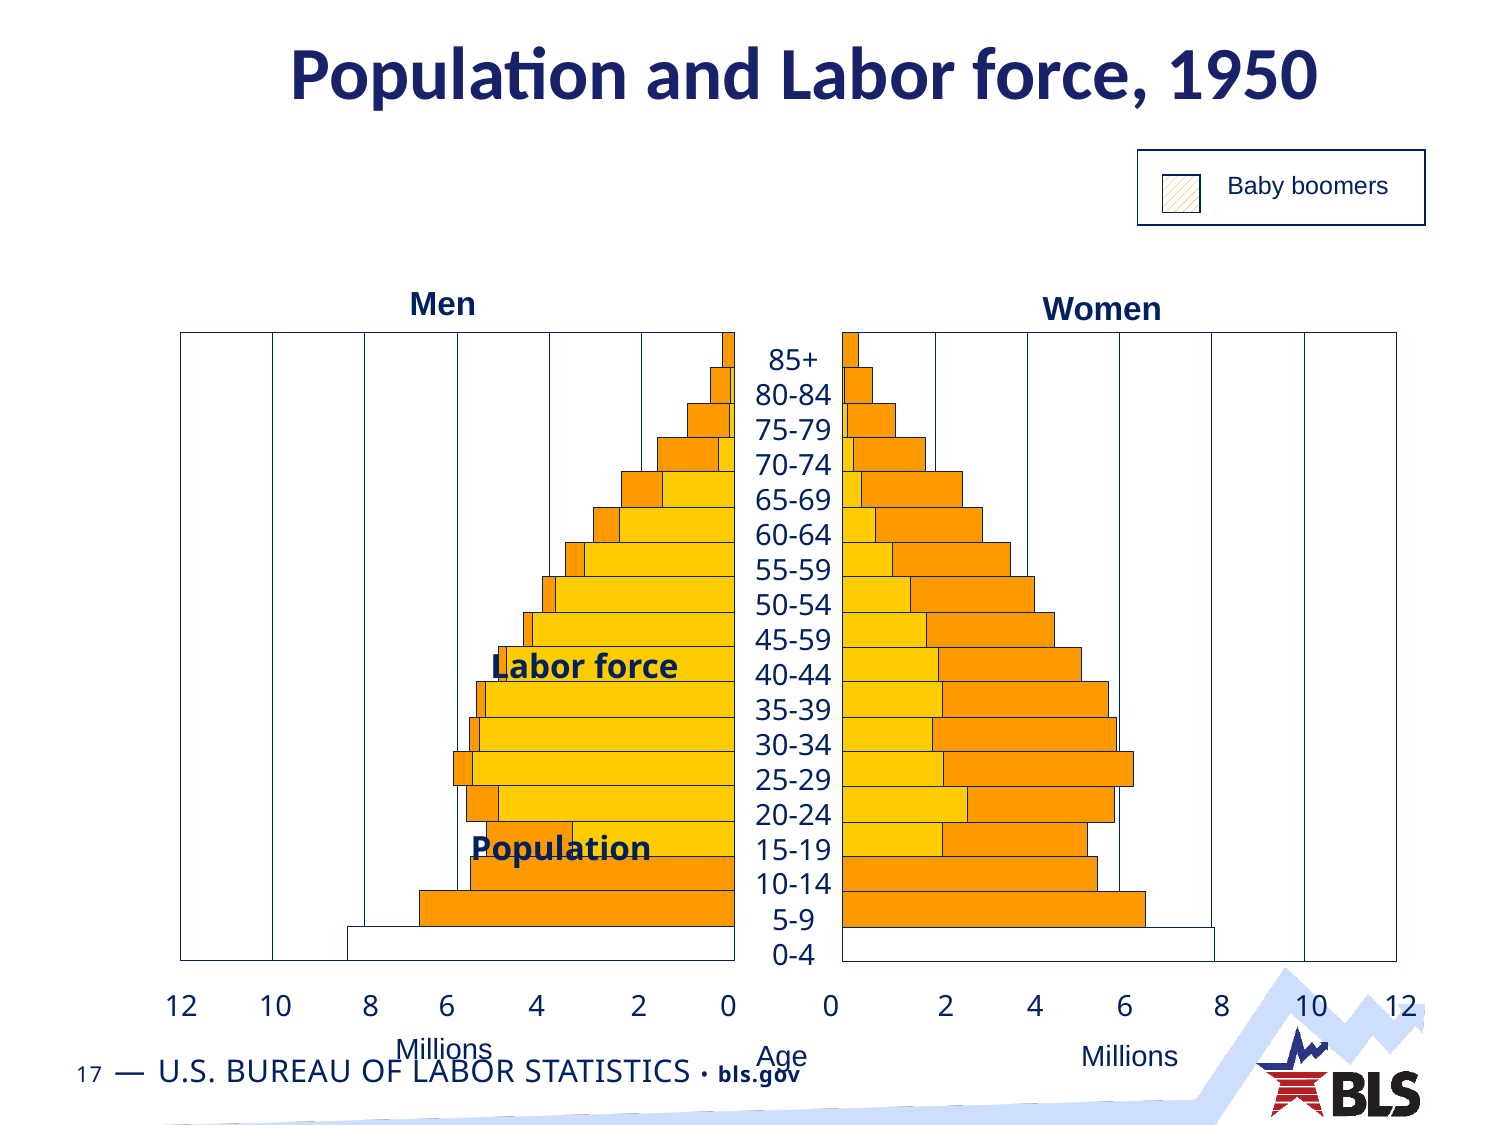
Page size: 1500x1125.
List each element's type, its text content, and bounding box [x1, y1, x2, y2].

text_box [149, 274, 1433, 1080]
picture [40, 967, 1425, 1125]
title Population and Labor force, 1950 [275, 17, 1500, 134]
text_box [1137, 149, 1476, 226]
